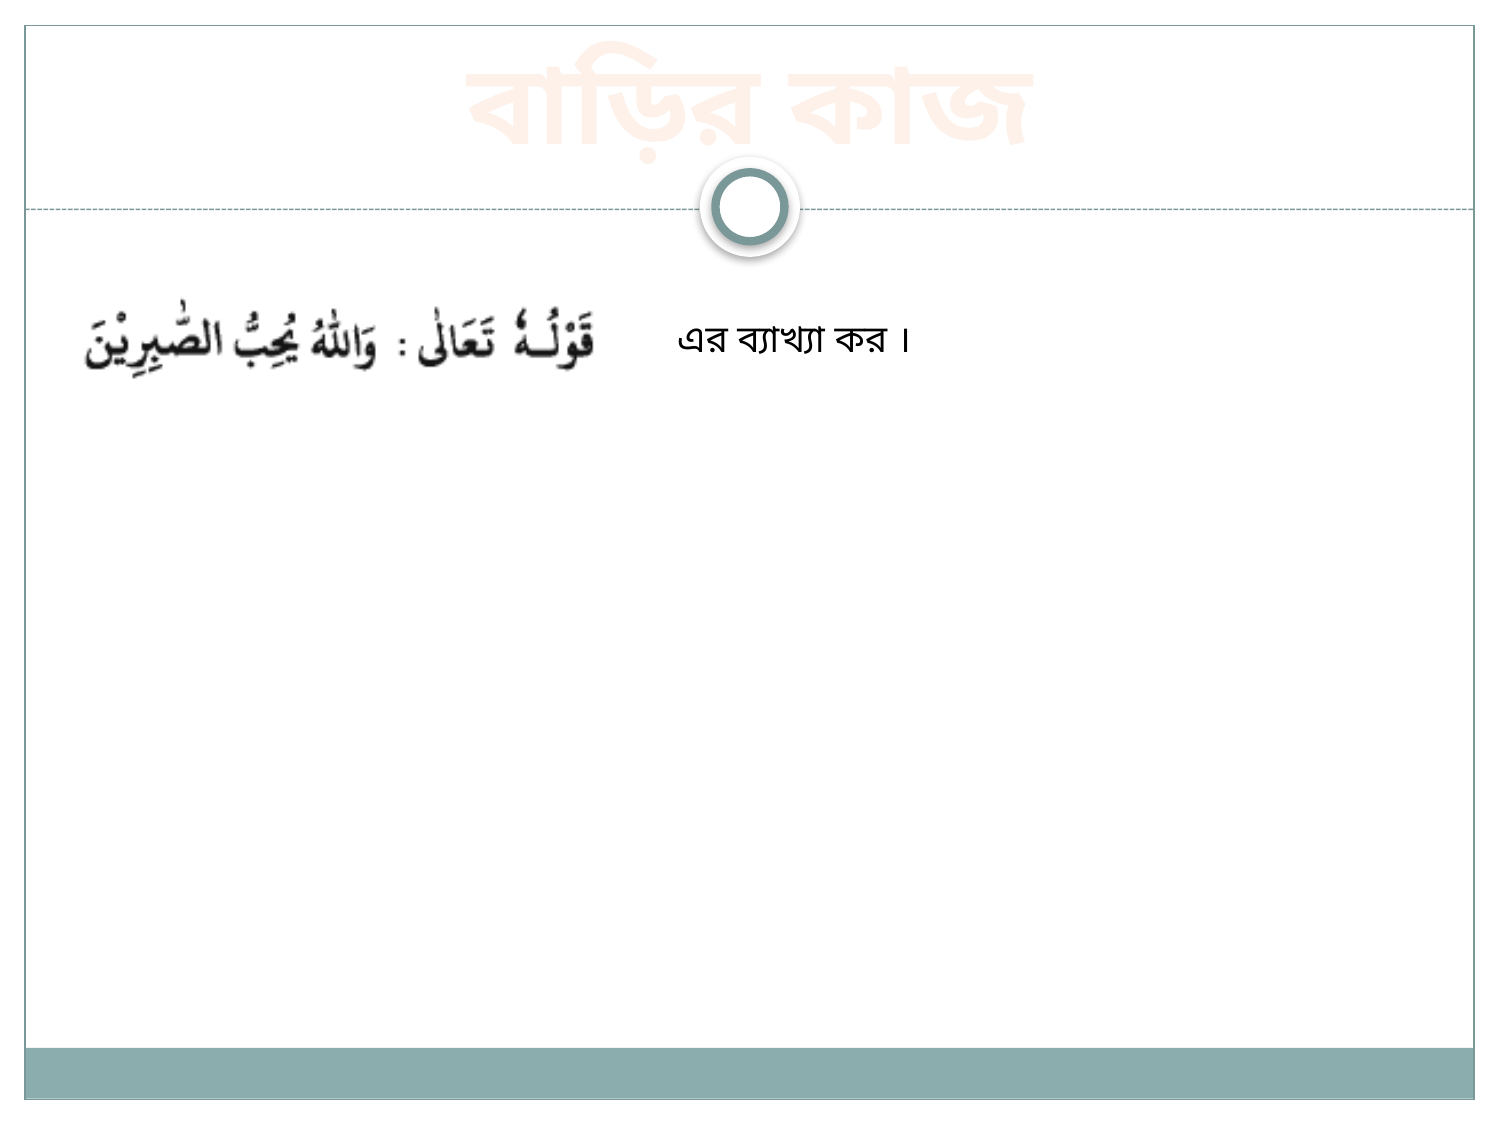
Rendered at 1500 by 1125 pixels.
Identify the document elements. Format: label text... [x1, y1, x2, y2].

text_box বাড়ির কাজ [452, 24, 1048, 175]
text_box এর ব্যাখ্যা কর । [662, 307, 1125, 368]
picture [60, 281, 631, 395]
